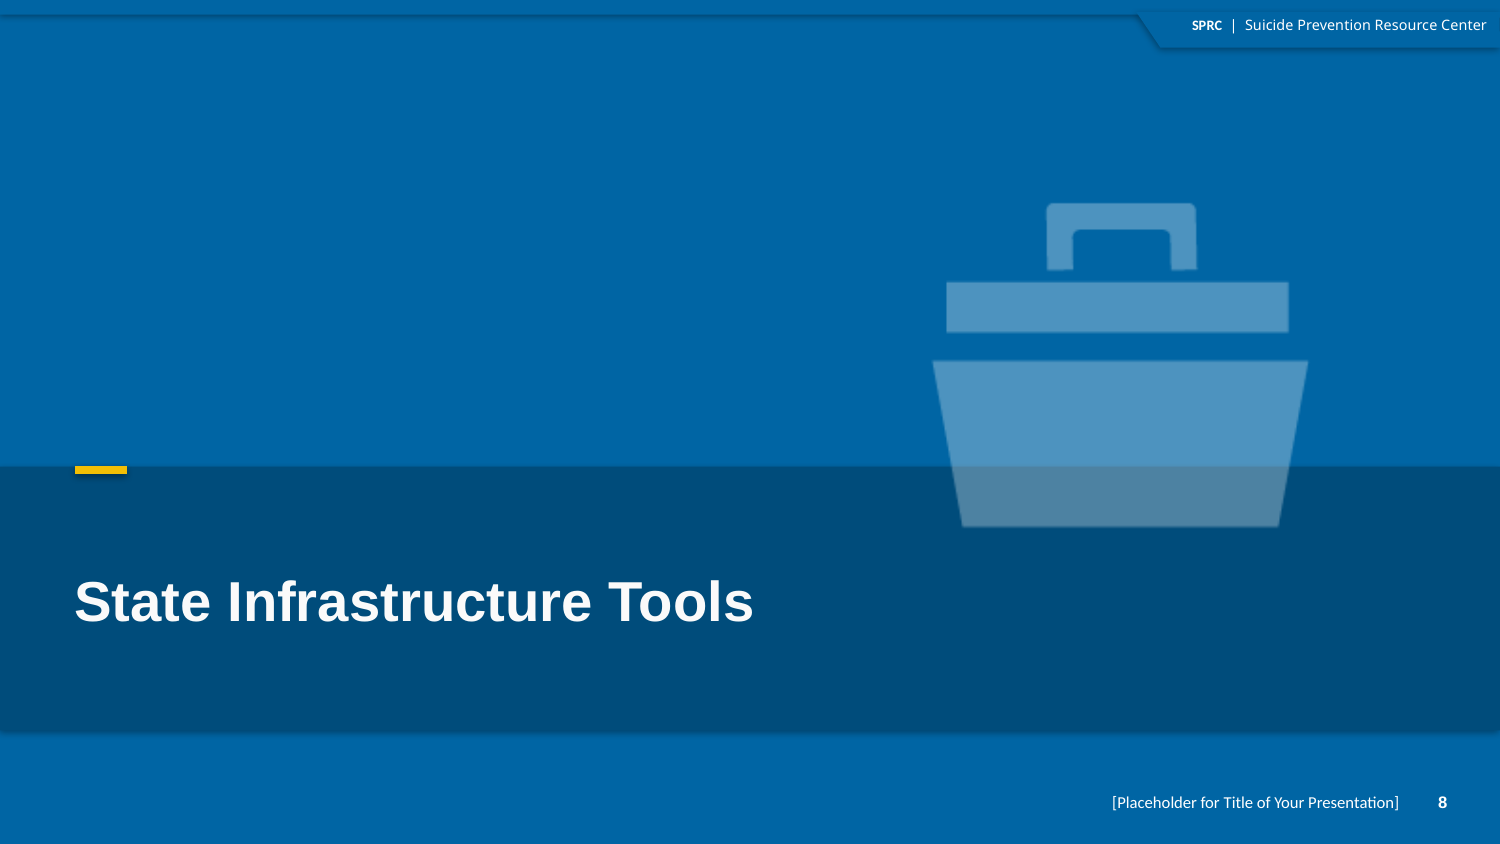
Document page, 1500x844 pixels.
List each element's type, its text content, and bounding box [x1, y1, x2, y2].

picture [699, 0, 1500, 772]
slide_number 8 [1386, 783, 1463, 820]
footer [Placeholder for Title of Your Presentation] [908, 783, 1386, 820]
text_box [0, 466, 694, 731]
text_box State Infrastructure Tools [59, 557, 694, 640]
